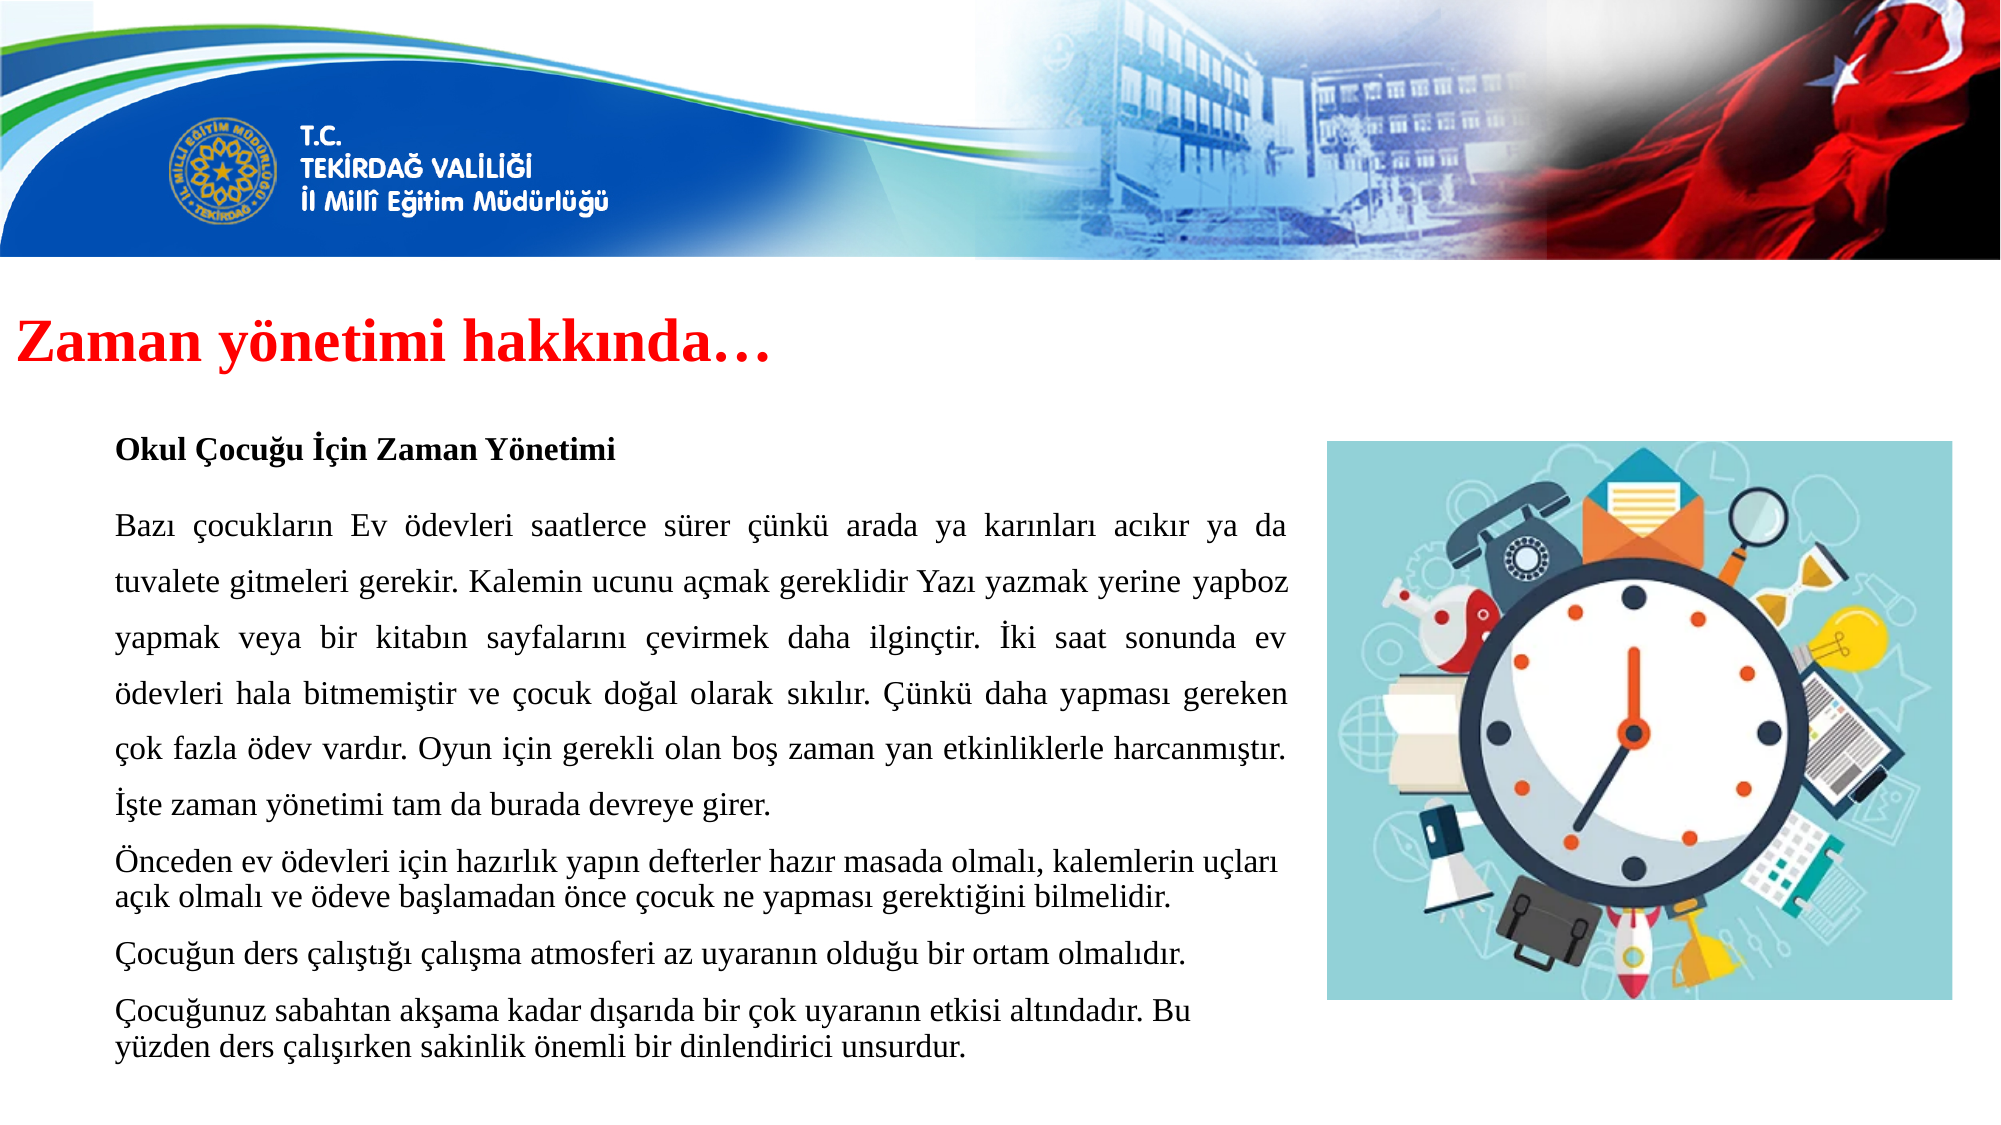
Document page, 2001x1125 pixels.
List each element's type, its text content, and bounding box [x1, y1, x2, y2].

picture [0, 0, 2001, 1125]
title Zaman yönetimi hakkında… [0, 233, 1725, 383]
list Okul Çocuğu İçin Zaman Yönetimi Bazı çocukların Ev ödevleri saatlerce sürer çünkü arada ya karınları acıkır ya da tuvalete gitmeleri gerekir. Kalemin ucunu açmak gereklidir Yazı yazmak yerine yapboz yapmak veya bir kitabın sayfalarını çevirmek daha ilginçtir. İki saat sonunda ev ödevleri hala bitmemiştir ve çocuk doğal olarak sıkılır. Çünkü daha yapması gereken çok fazla ödev vardır. Oyun için gerekli olan boş zaman yan etkinliklerle harcanmıştır. İşte zaman yönetimi tam da burada devreye girer. Önceden ev ödevleri için hazırlık yapın defterler hazır masada olmalı, kalemlerin uçları açık olmalı ve ödeve başlamadan önce çocuk ne yapması gerektiğini bilmelidir. Çocuğun ders çalıştığı çalışma atmosferi az uyaranın olduğu bir ortam olmalıdır. Çocuğunuz sabahtan akşama kadar dışarıda bir çok uyaranın etkisi altındadır. Bu yüzden ders çalışırken sakinlik önemli bir dinlendirici unsurdur. [99, 403, 1304, 1125]
